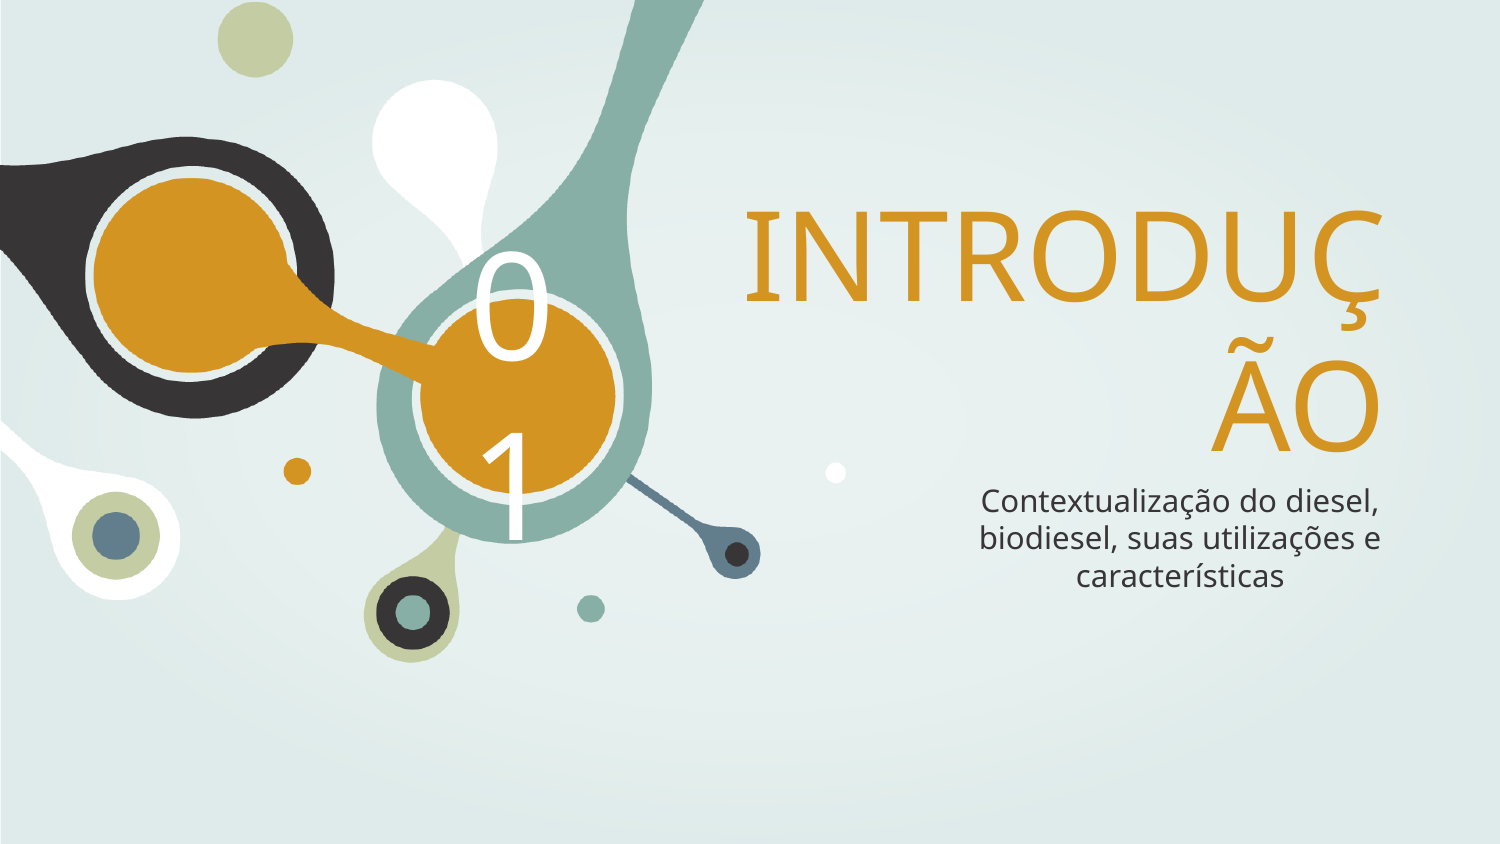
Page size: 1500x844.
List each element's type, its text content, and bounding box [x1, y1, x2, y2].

picture [0, 0, 1500, 844]
subtitle Contextualização do diesel, biodiesel, suas utilizações e características [914, 466, 1446, 561]
title 01 [425, 343, 599, 439]
title INTRODUÇÃO [657, 356, 1402, 492]
